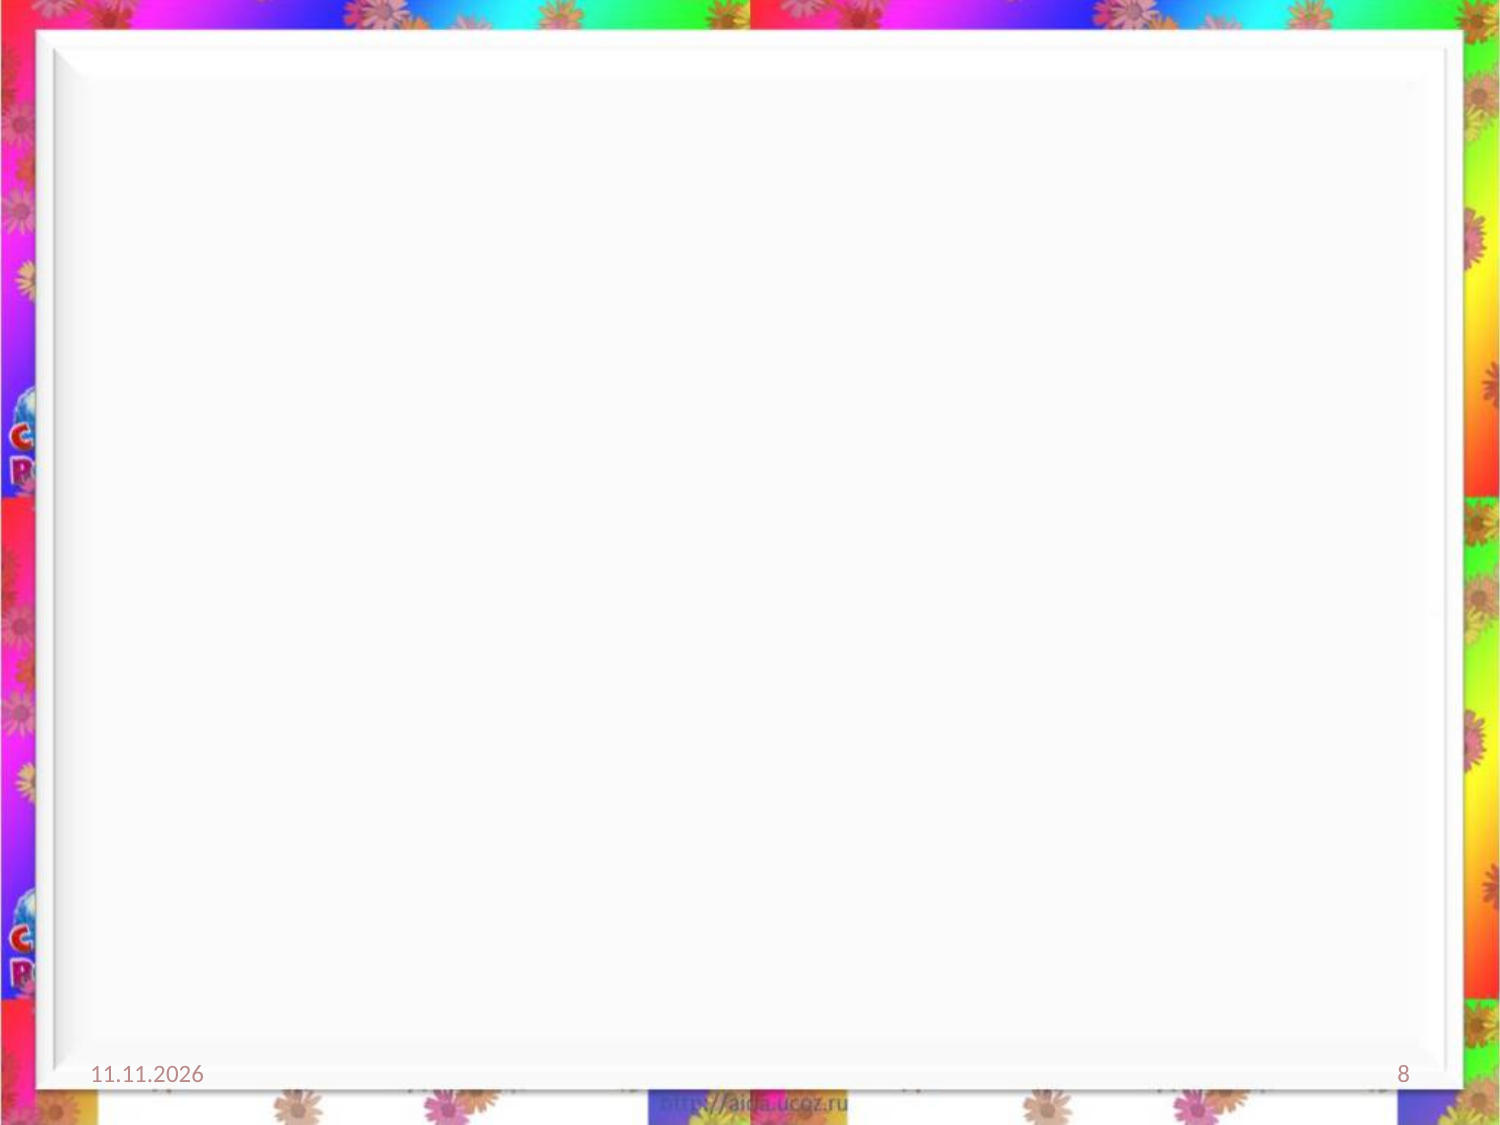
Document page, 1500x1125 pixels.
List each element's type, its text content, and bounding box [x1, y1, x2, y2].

slide_number 8 [1074, 1042, 1425, 1103]
picture [0, 0, 1500, 1125]
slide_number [75, 1042, 425, 1103]
